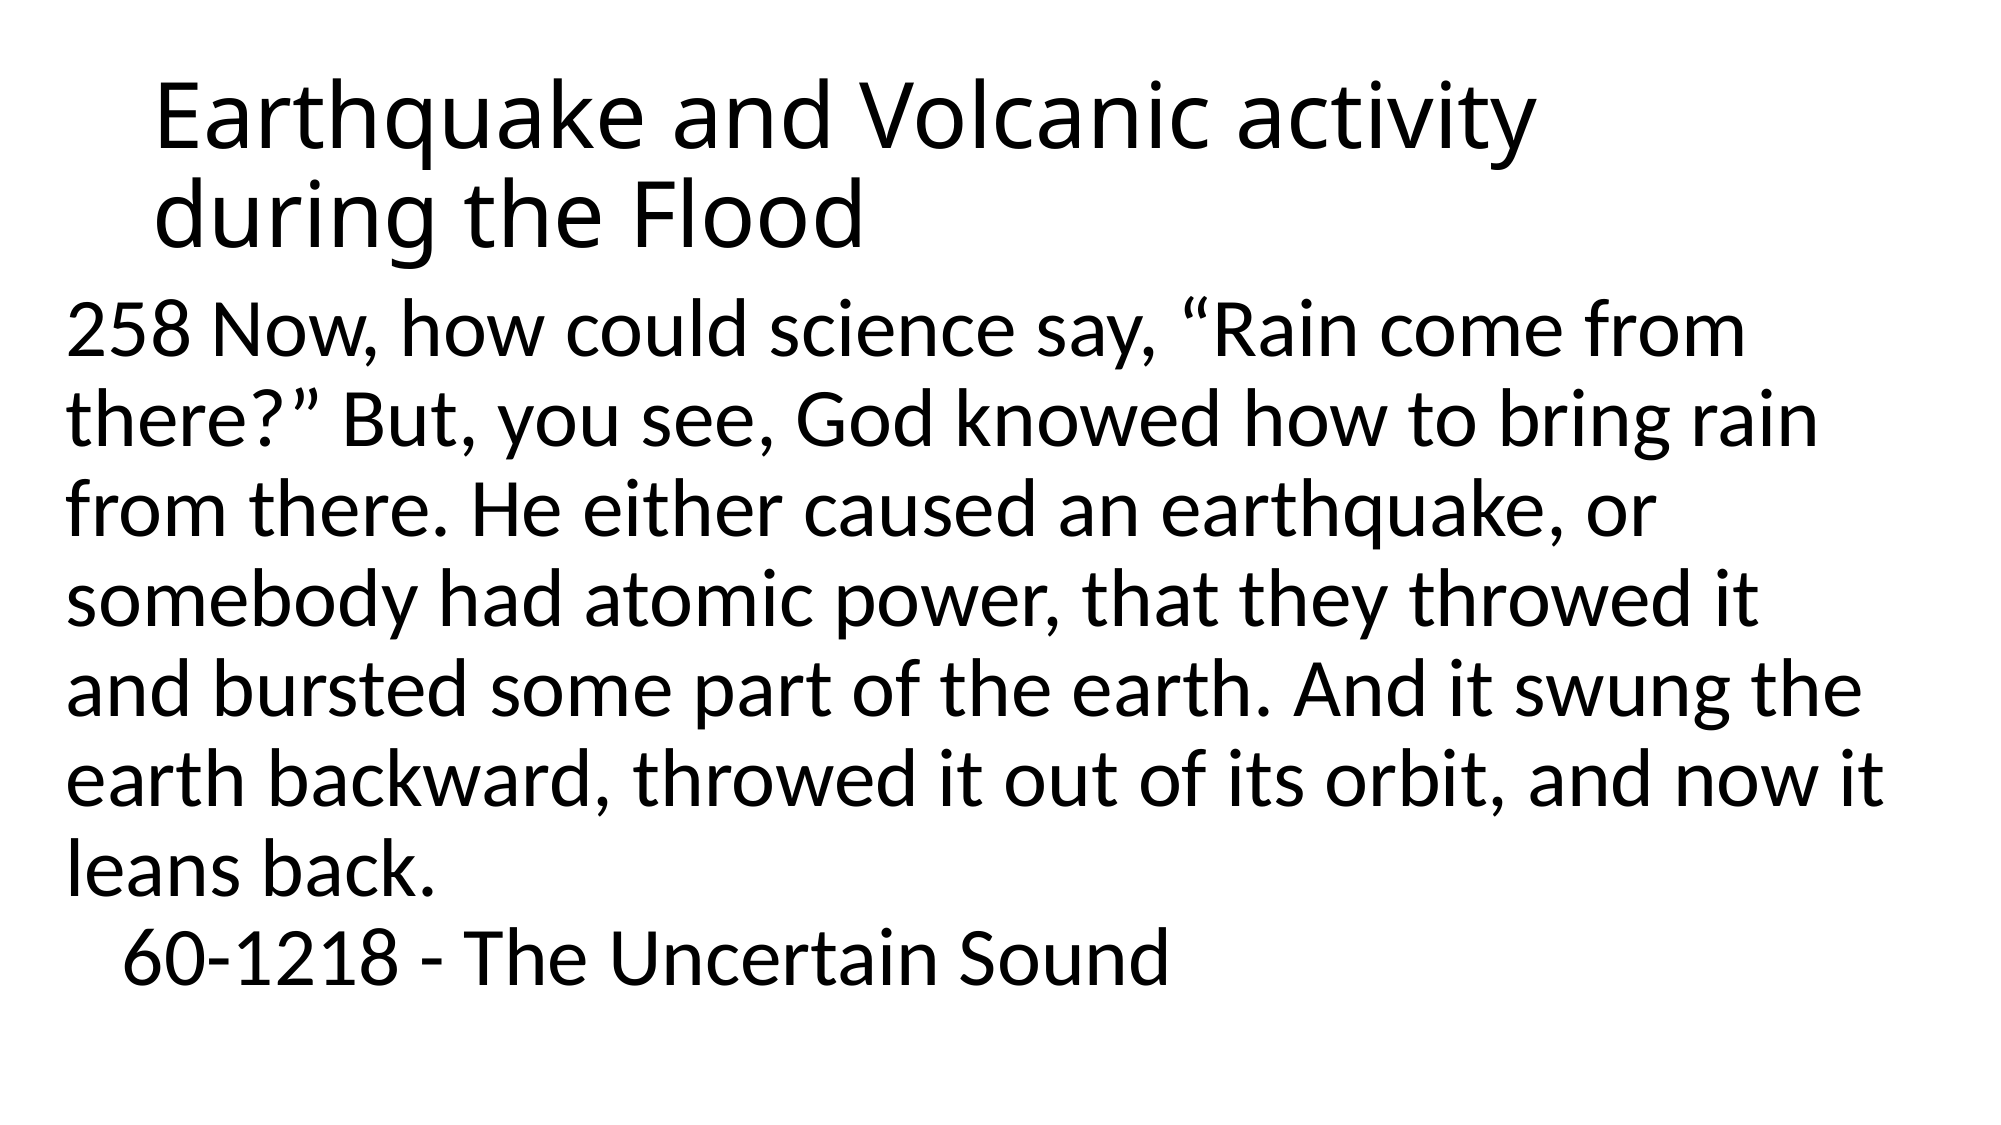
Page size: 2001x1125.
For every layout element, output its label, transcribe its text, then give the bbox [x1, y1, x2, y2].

list 258 Now, how could science say, “Rain come from there?” But, you see, God knowed how to bring rain from there. He either caused an earthquake, or somebody had atomic power, that they throwed it and bursted some part of the earth. And it swung the earth backward, throwed it out of its orbit, and now it leans back. 60-1218 - The Uncertain Sound [50, 277, 1911, 1066]
title Earthquake and Volcanic activity during the Flood [137, 59, 1863, 277]
